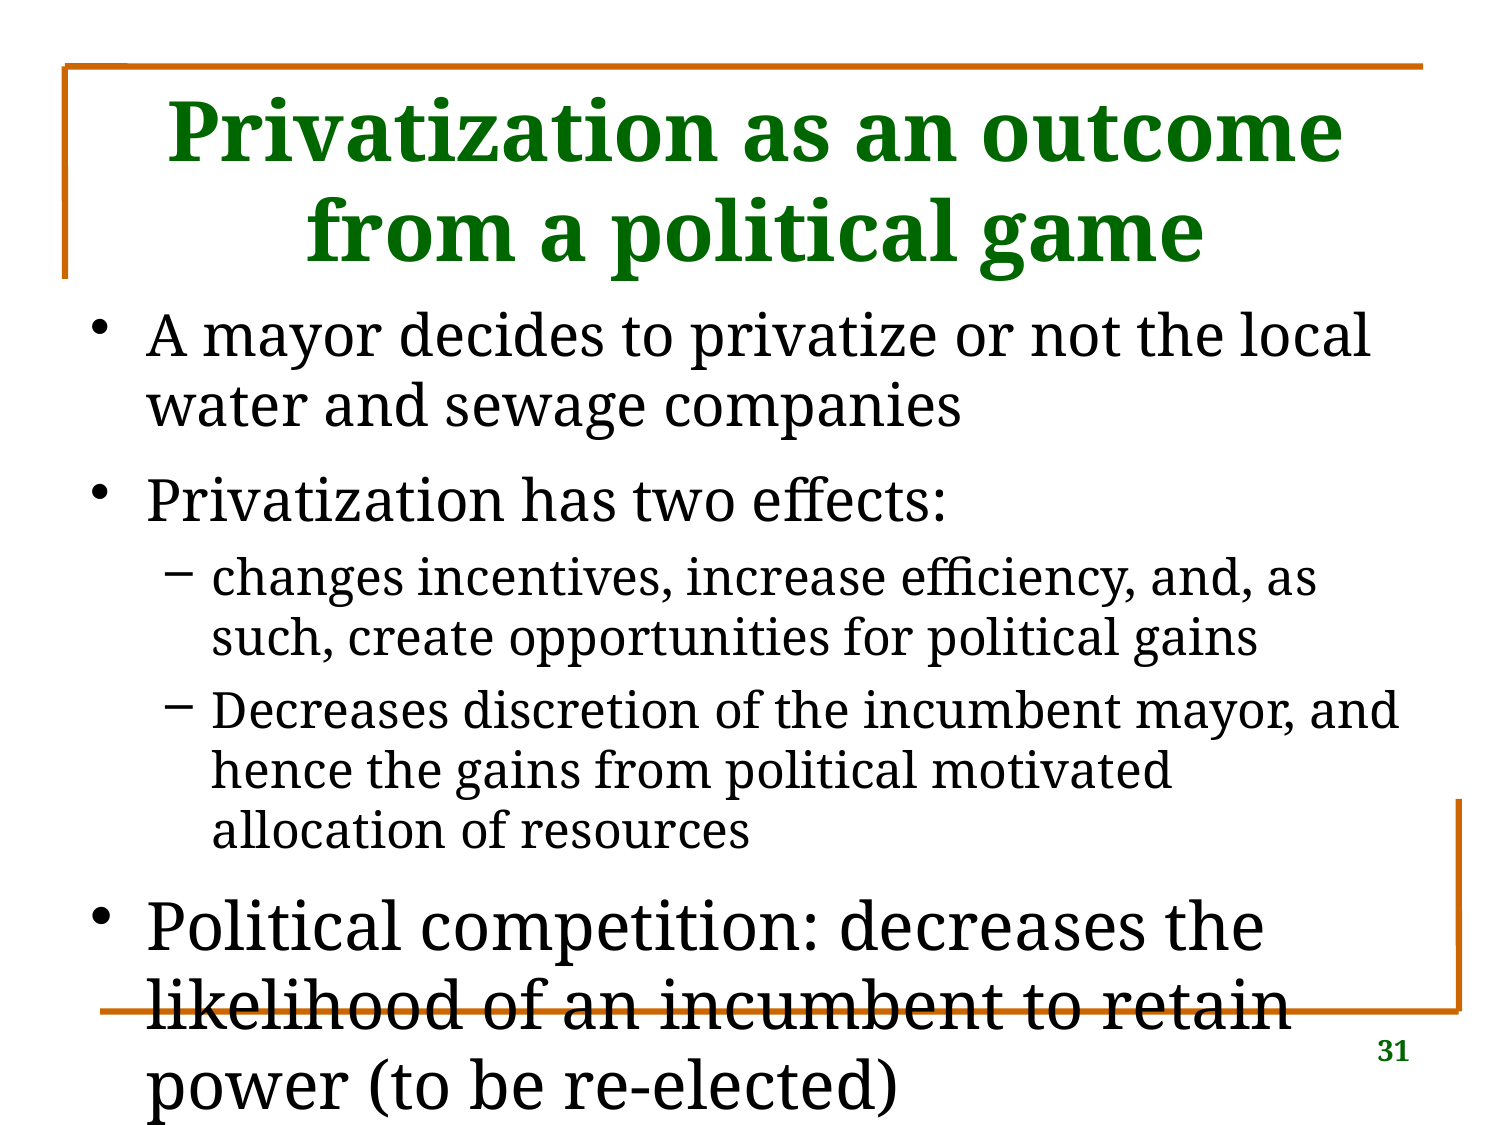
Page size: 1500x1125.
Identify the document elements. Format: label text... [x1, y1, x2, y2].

list A mayor decides to privatize or not the local water and sewage companies Privatization has two effects: changes incentives, increase efficiency, and, as such, create opportunities for political gains Decreases discretion of the incumbent mayor, and hence the gains from political motivated allocation of resources Political competition: decreases the likelihood of an incumbent to retain power (to be re-elected) [74, 290, 1424, 988]
title Privatization as an outcome from a political game [88, 77, 1426, 280]
slide_number 31 [1074, 1024, 1425, 1103]
